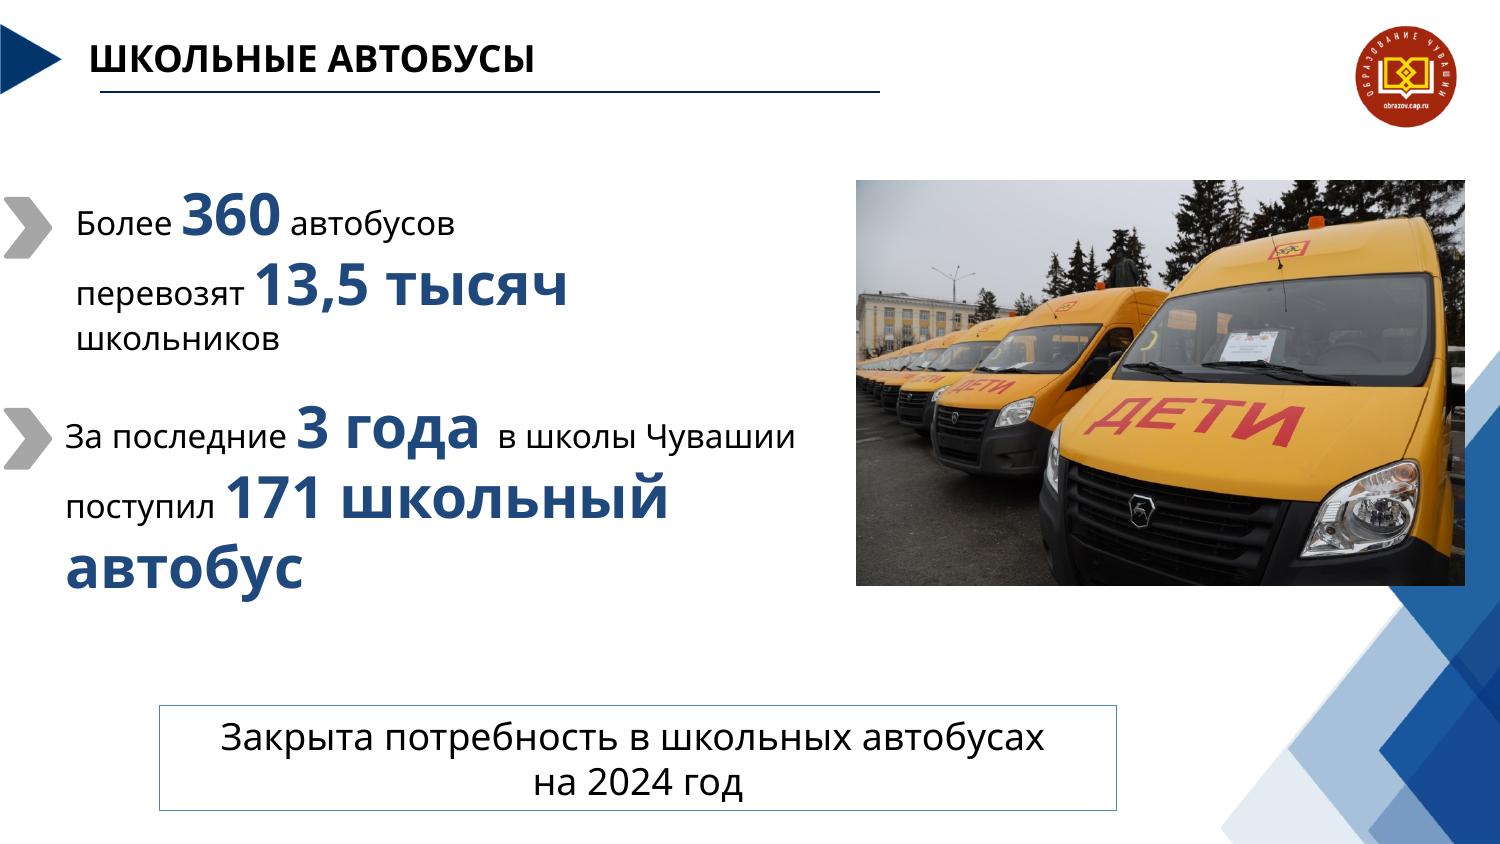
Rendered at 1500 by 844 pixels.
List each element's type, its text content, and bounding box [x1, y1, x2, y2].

picture [0, 21, 72, 98]
picture [1352, 17, 1465, 136]
text_box Более 360 автобусов перевозят 13,5 тысяч школьников [60, 170, 811, 365]
picture [855, 179, 1500, 844]
text_box Закрыта потребность в школьных автобусах на 2024 год [159, 705, 1117, 811]
text_box [3, 407, 52, 470]
text_box ШКОЛЬНЫЕ АВТОБУСЫ [74, 27, 551, 88]
text_box [3, 196, 52, 259]
text_box За последние 3 года в школы Чувашии поступил 171 школьный автобус [50, 382, 866, 608]
